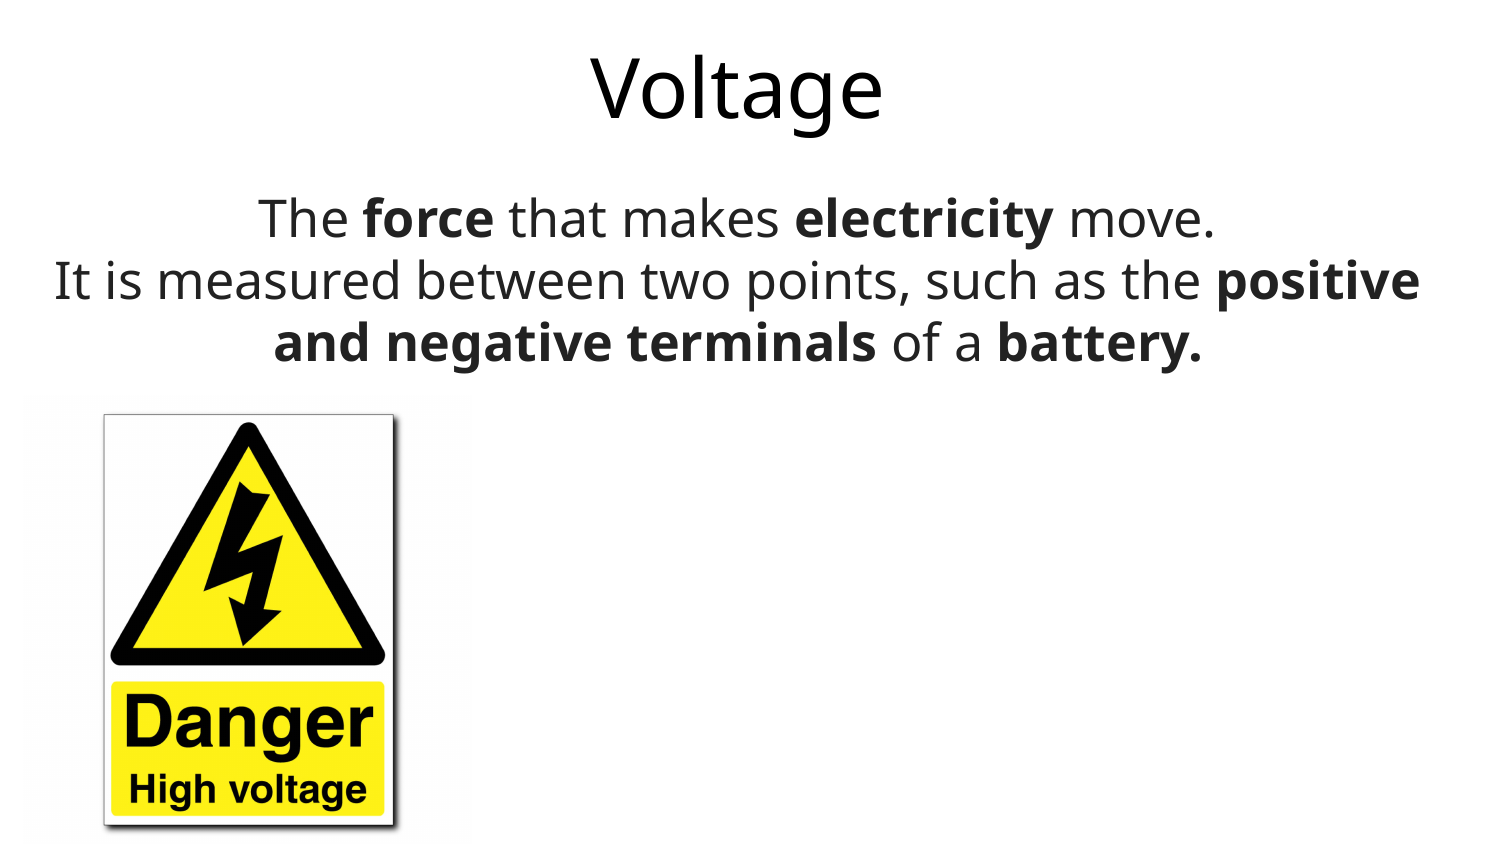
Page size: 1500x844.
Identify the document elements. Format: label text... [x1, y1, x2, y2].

text_box Voltage The force that makes electricity move. It is measured between two points, such as the positive and negative terminals of a battery. [14, 19, 1461, 346]
picture [23, 395, 472, 844]
